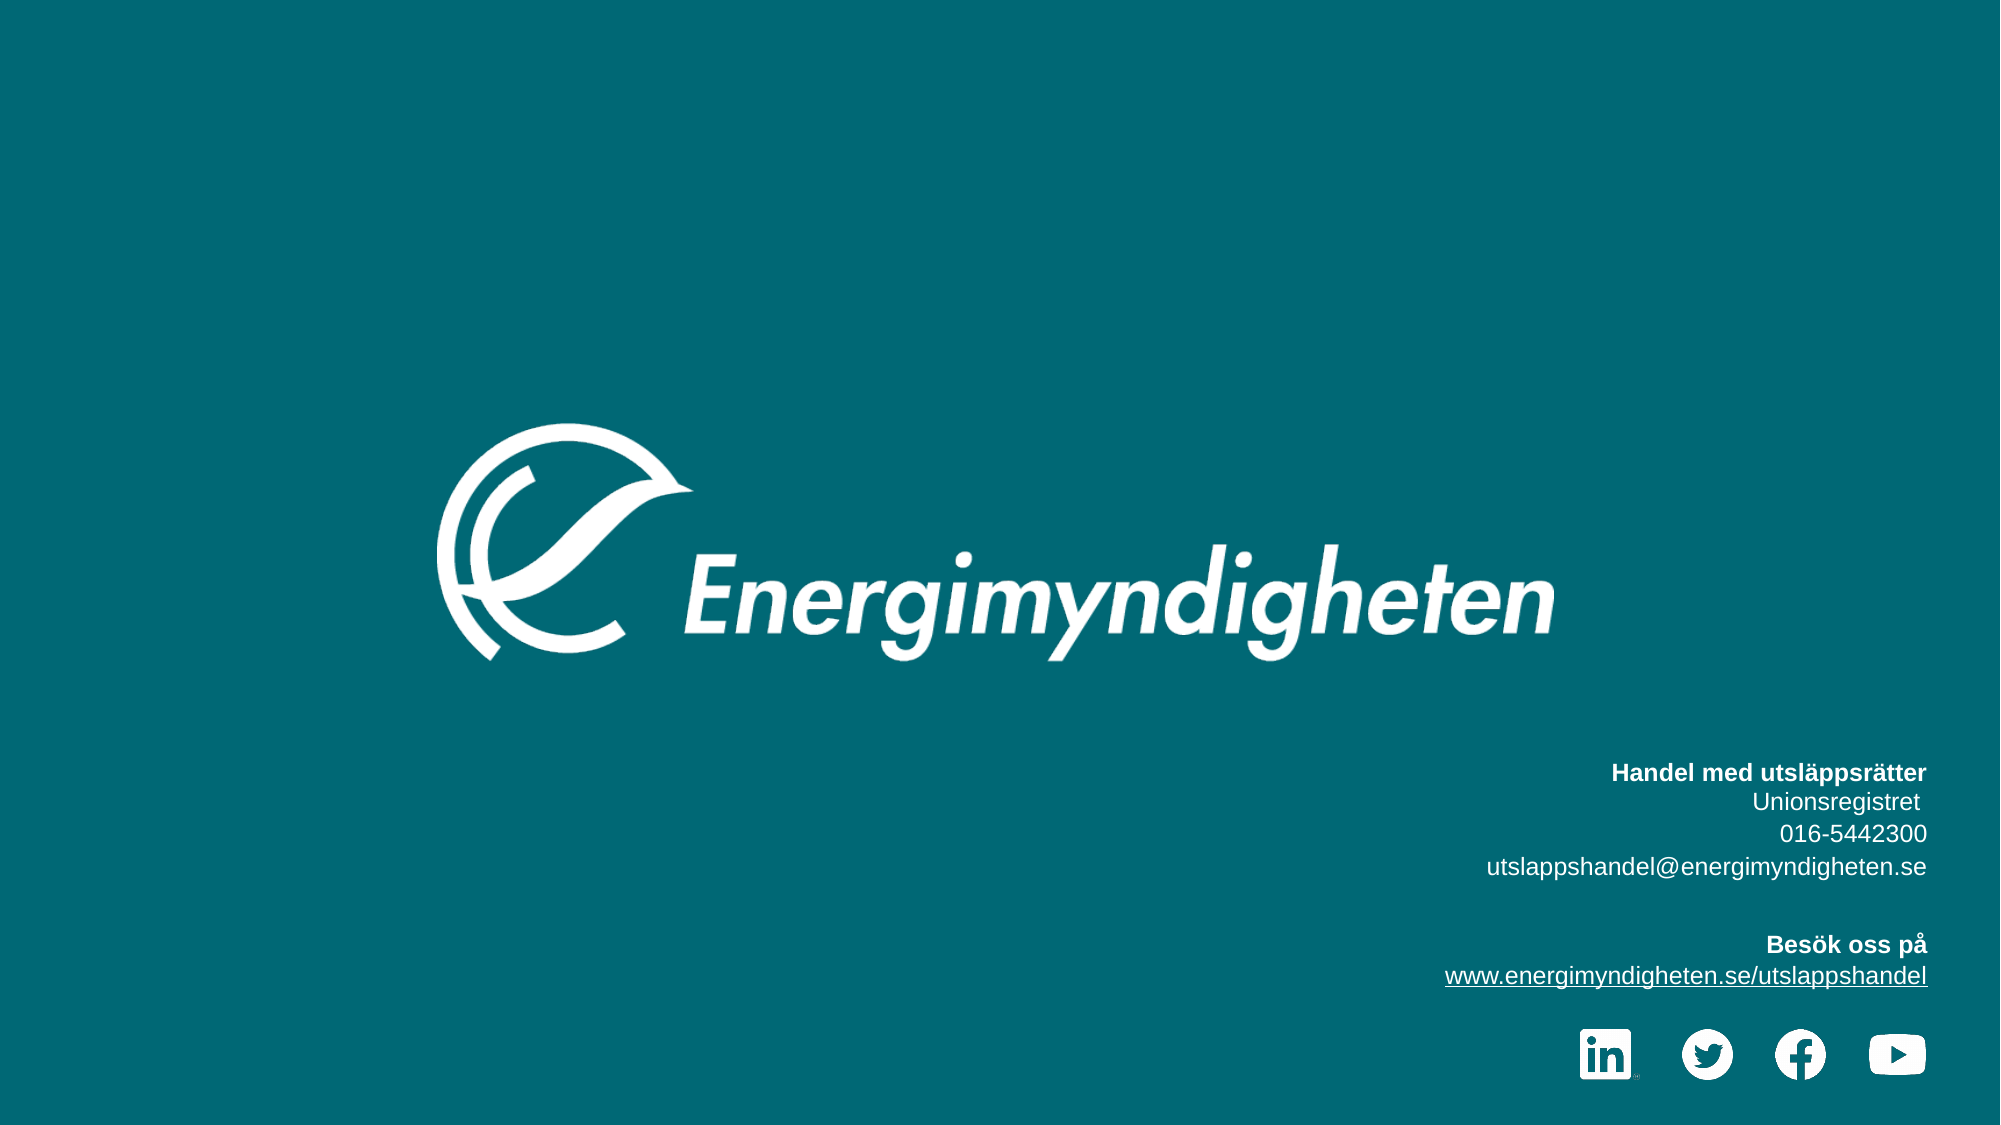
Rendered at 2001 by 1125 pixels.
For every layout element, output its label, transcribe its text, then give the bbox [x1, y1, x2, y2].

text_box www.energimyndigheten.se/utslappshandel [1418, 952, 1943, 1027]
list utslappshandel@energimyndigheten.se [1449, 853, 1944, 882]
picture [1868, 1034, 1926, 1075]
list Handel med utsläppsrätter [1553, 759, 1943, 788]
picture [1580, 1029, 1640, 1080]
list 016-5442300 [1474, 821, 1943, 850]
picture [1682, 1029, 1733, 1080]
picture [1775, 1029, 1826, 1080]
list Unionsregistret [1481, 789, 1943, 817]
picture [437, 423, 1554, 662]
